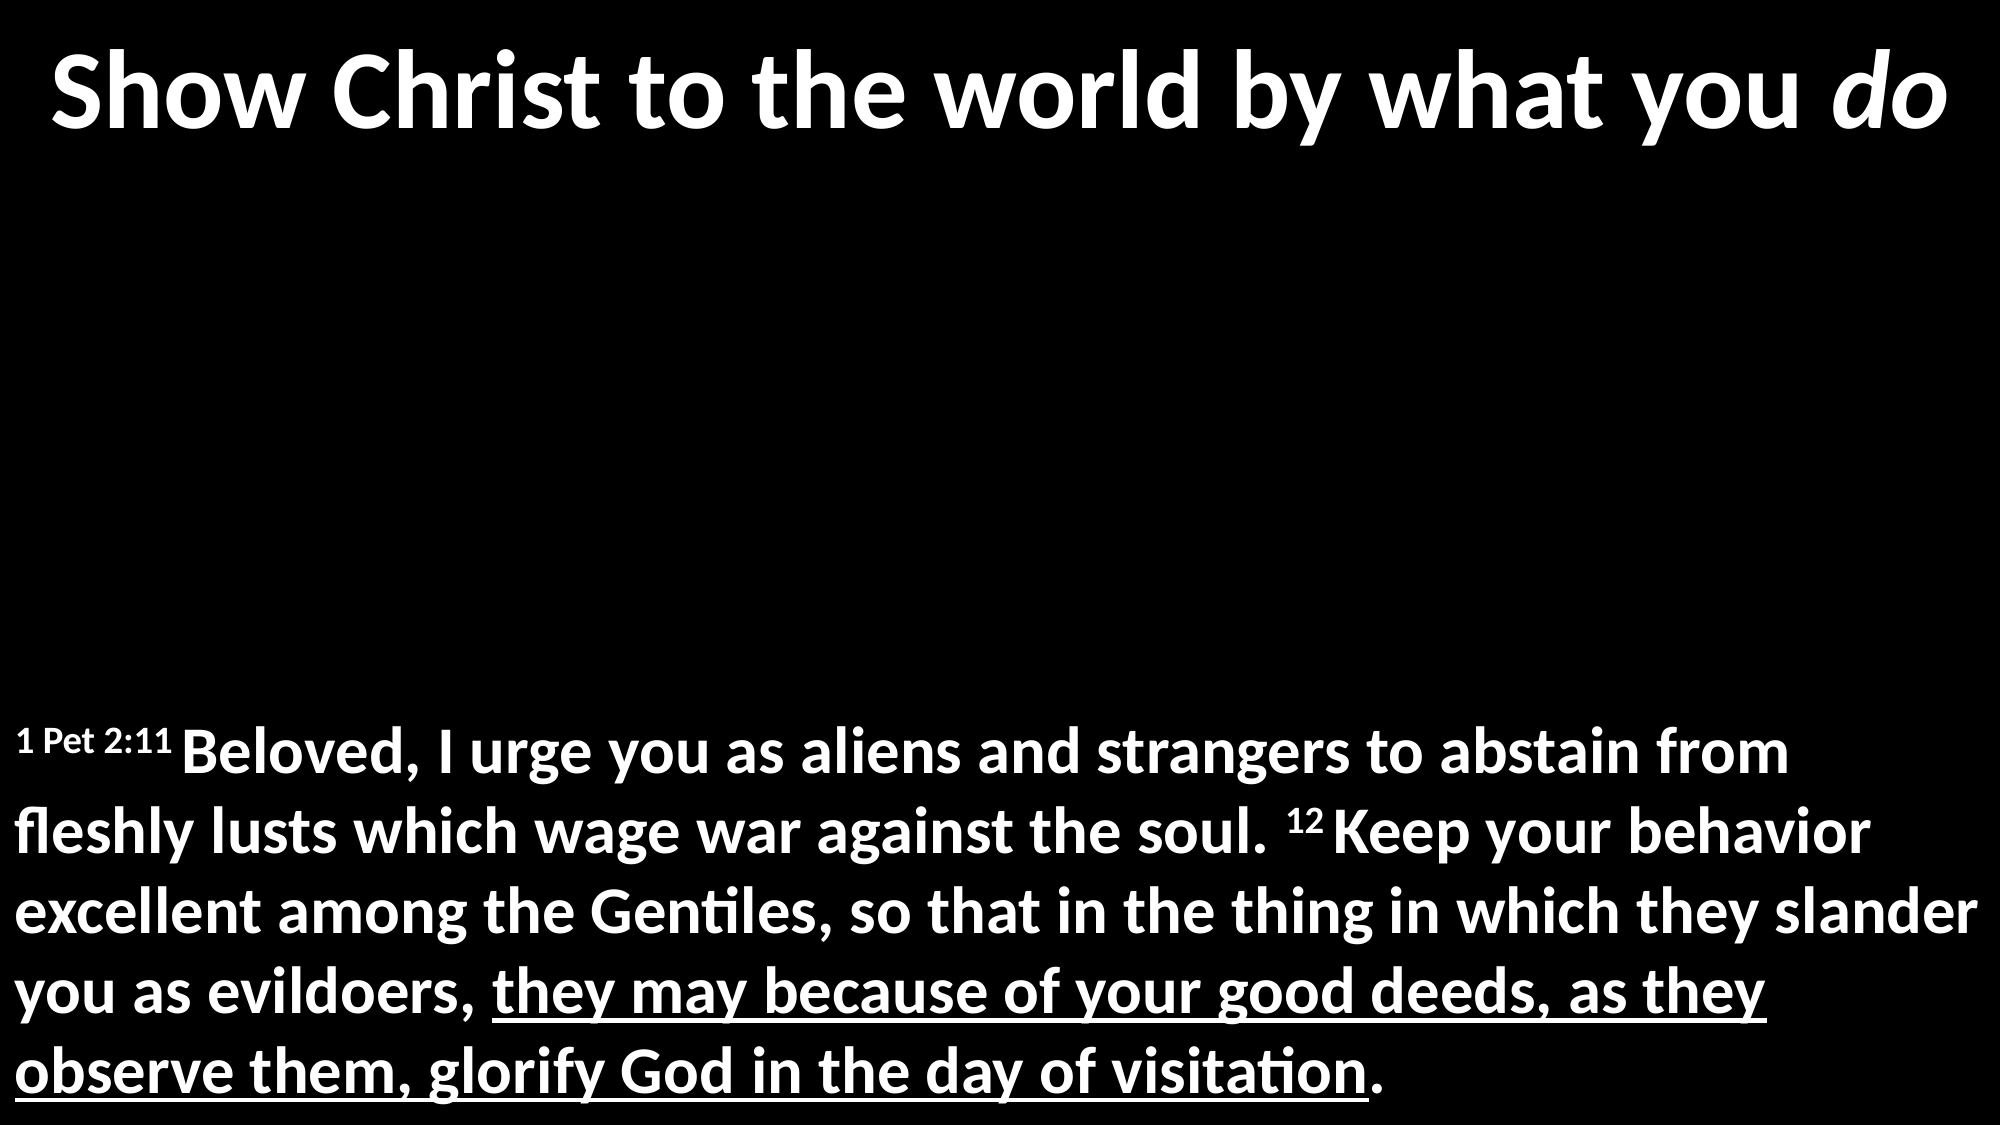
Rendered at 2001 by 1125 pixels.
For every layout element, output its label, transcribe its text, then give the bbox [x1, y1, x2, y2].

text_box 1 Pet 2:11 Beloved, I urge you as aliens and strangers to abstain from fleshly lusts which wage war against the soul. 12 Keep your behavior excellent among the Gentiles, so that in the thing in which they slander you as evildoers, they may because of your good deeds, as they observe them, glorify God in the day of visitation. [0, 698, 2000, 1125]
text_box Show Christ to the world by what you do [0, 3, 2000, 165]
